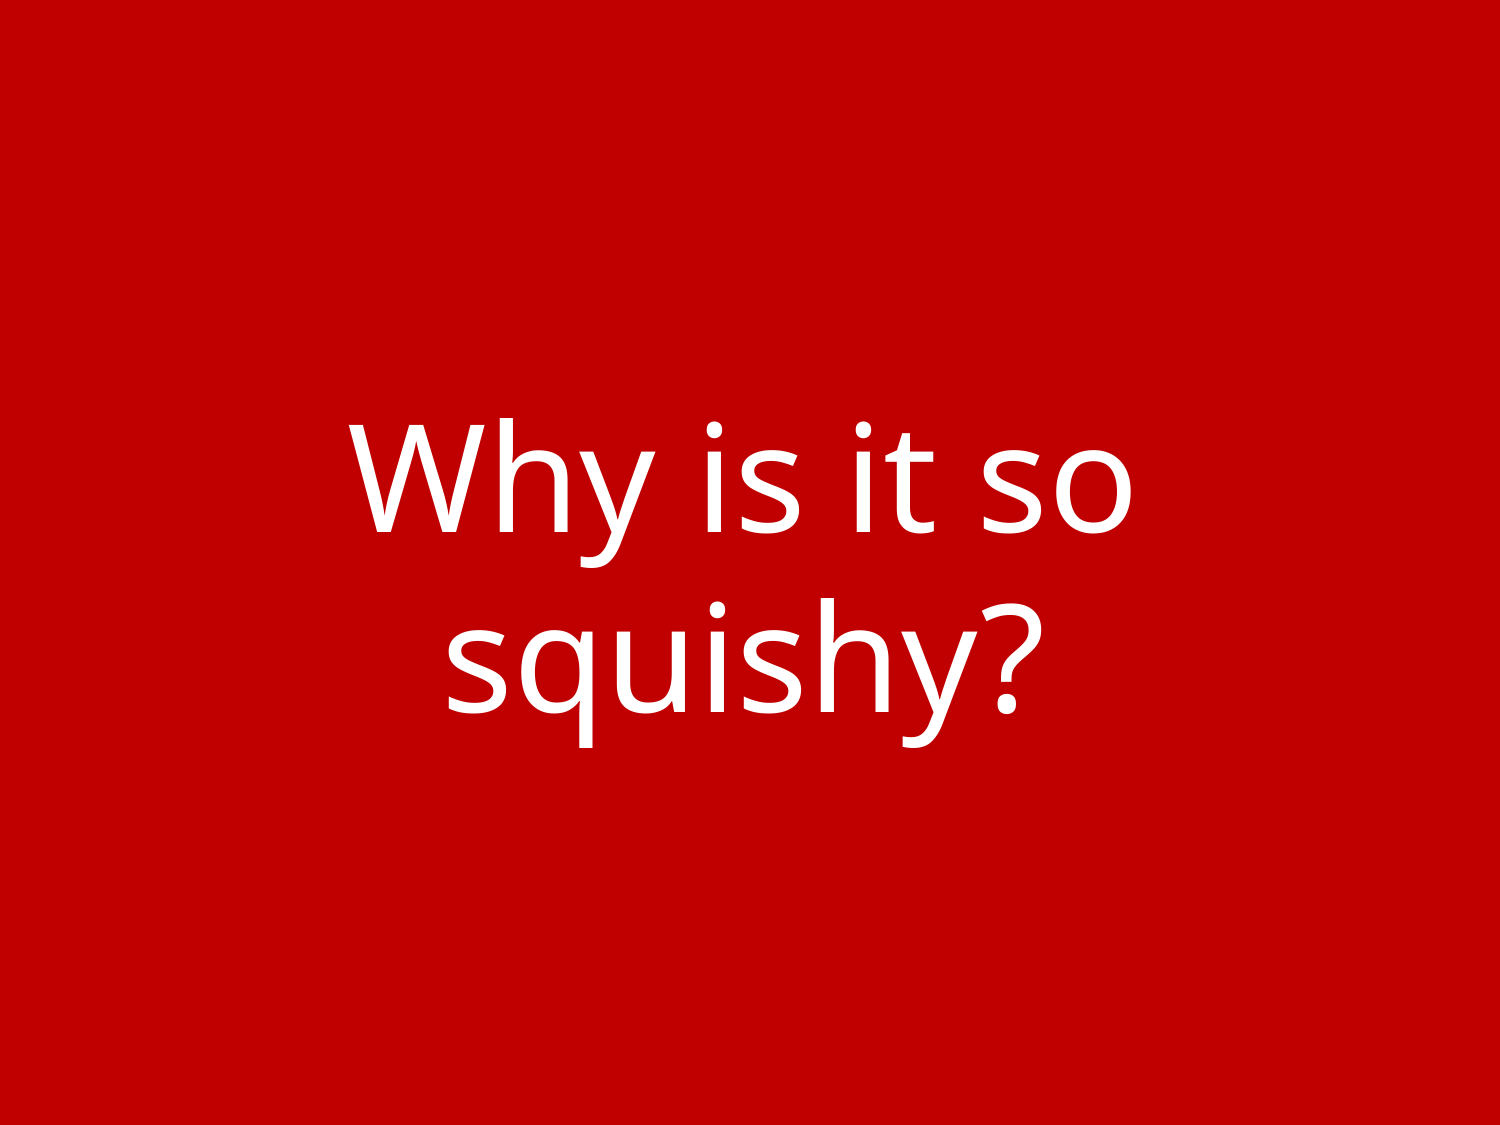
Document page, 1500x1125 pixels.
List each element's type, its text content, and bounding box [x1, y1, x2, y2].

title Why is it so squishy? [75, 0, 1413, 1125]
